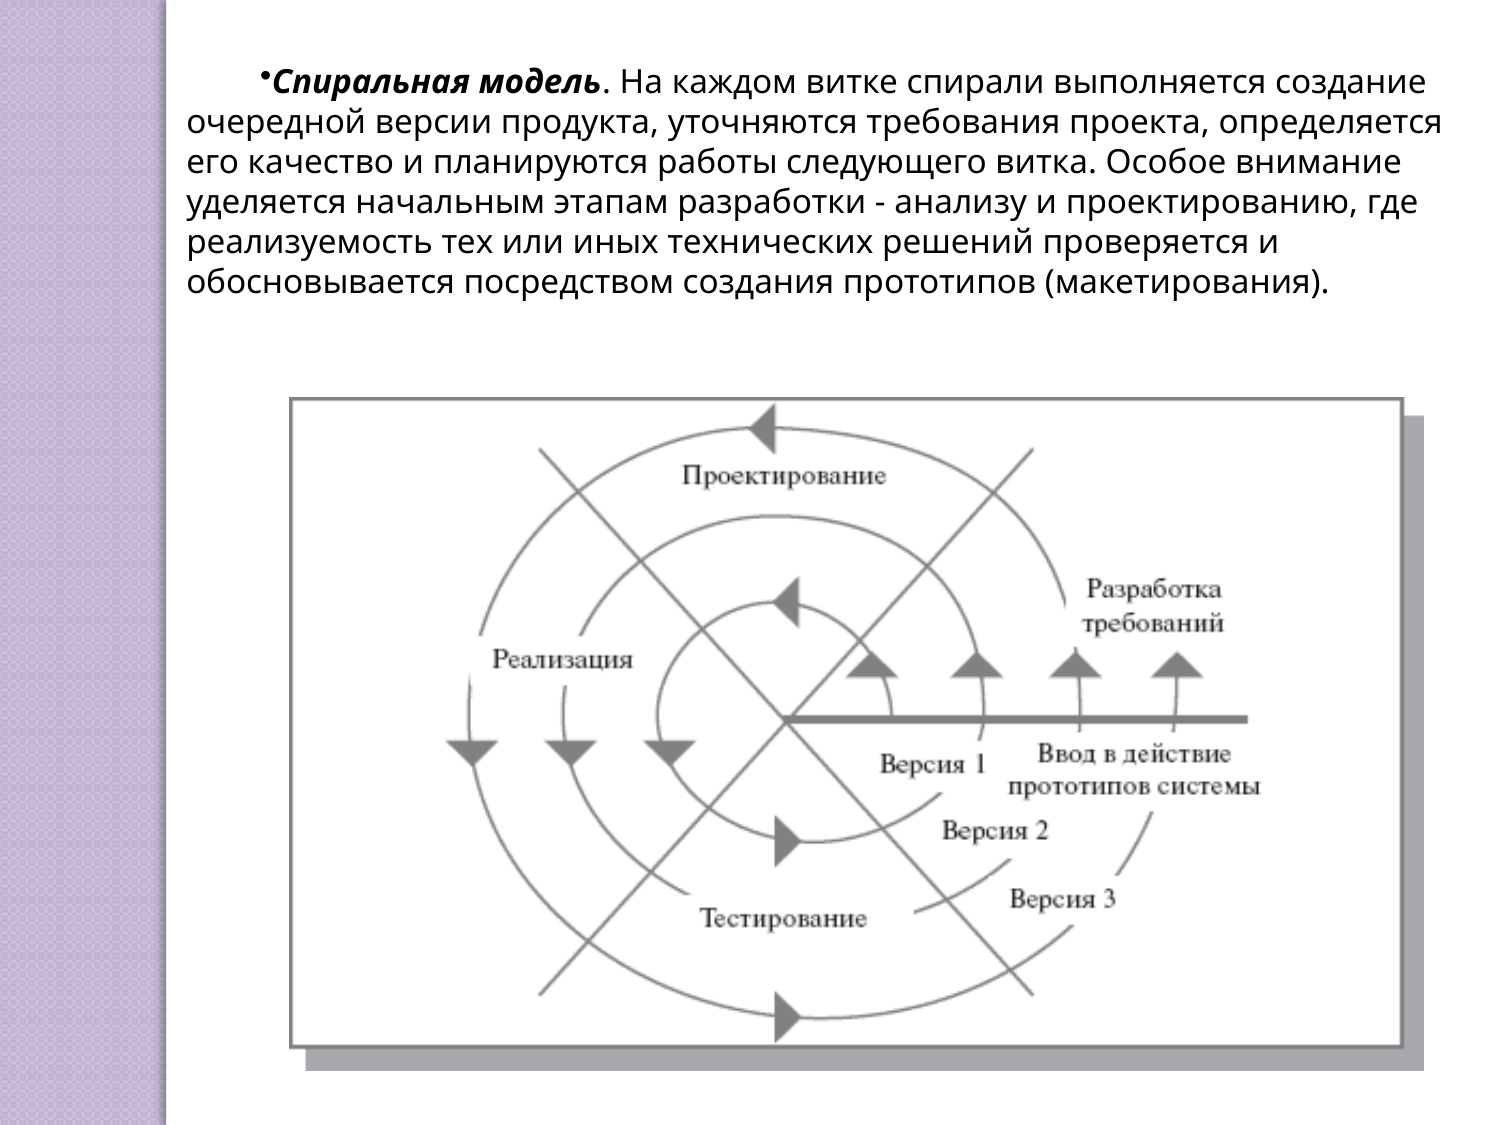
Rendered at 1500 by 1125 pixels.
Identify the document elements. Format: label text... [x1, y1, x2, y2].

text_box Спиральная модель. На каждом витке спирали выполняется создание очередной версии продукта, уточняются требования проекта, определяется его качество и планируются работы следующего витка. Особое внимание уделяется начальным этапам разработки - анализу и проектированию, где реализуемость тех или иных технических решений проверяется и обосновывается посредством создания прототипов (макетирования). [171, 52, 1500, 308]
picture [288, 396, 1424, 1071]
